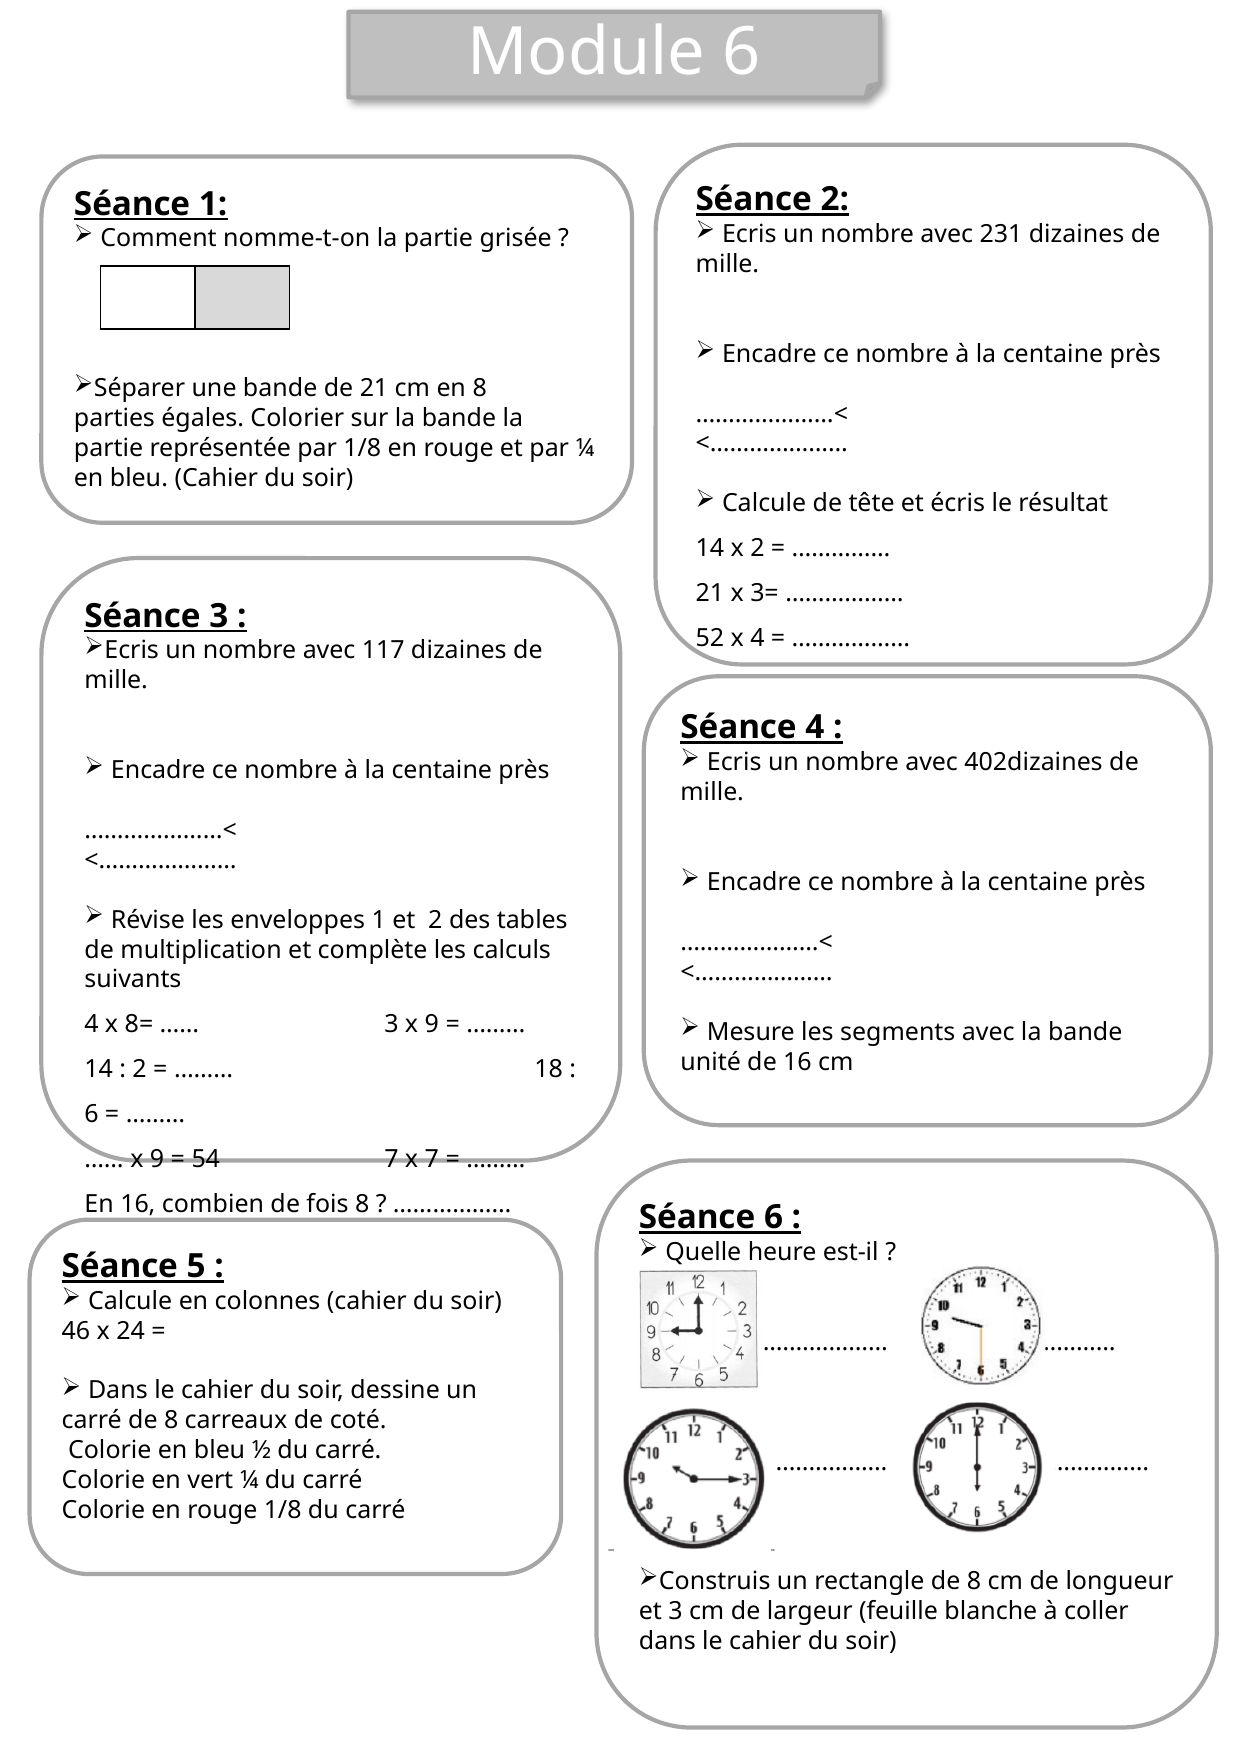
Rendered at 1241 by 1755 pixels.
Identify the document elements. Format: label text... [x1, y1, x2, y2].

picture [608, 1408, 775, 1551]
text_box Séance 4 : Ecris un nombre avec 402dizaines de mille. Encadre ce nombre à la centaine près …………………< <………………… Mesure les segments avec la bande unité de 16 cm [641, 674, 1213, 1128]
text_box Séance 6 : Quelle heure est-il ? ………………… ……………… ……………… ……… ………………… Construis un rectangle de 8 cm de longueur et 3 cm de largeur (feuille blanche à coller dans le cahier du soir) [594, 1158, 1219, 1730]
picture [903, 1254, 1056, 1551]
table_header [101, 267, 194, 328]
table_header [196, 267, 289, 328]
text_box Module 6 [346, 9, 883, 100]
picture [631, 1266, 763, 1397]
text_box Séance 5 : Calcule en colonnes (cahier du soir) 46 x 24 = Dans le cahier du soir, dessine un carré de 8 carreaux de coté. Colorie en bleu ½ du carré. Colorie en vert ¼ du carré Colorie en rouge 1/8 du carré [27, 1217, 564, 1577]
text_box Séance 3 : Ecris un nombre avec 117 dizaines de mille. Encadre ce nombre à la centaine près …………………< <………………… Révise les enveloppes 1 et 2 des tables de multiplication et complète les calculs suivants 4 x 8= …… 3 x 9 = ……… 14 : 2 = ……… 18 : 6 = ……… …… x 9 = 54 7 x 7 = ……… En 16, combien de fois 8 ? ……………… [39, 555, 623, 1163]
text_box Séance 1: Comment nomme-t-on la partie grisée ? Séparer une bande de 21 cm en 8 parties égales. Colorier sur la bande la partie représentée par 1/8 en rouge et par ¼ en bleu. (Cahier du soir) [39, 154, 635, 525]
text_box Séance 2: Ecris un nombre avec 231 dizaines de mille. Encadre ce nombre à la centaine près …………………< <………………… Calcule de tête et écris le résultat 14 x 2 = …………… 21 x 3= ……………… 52 x 4 = ……………… [653, 142, 1213, 667]
